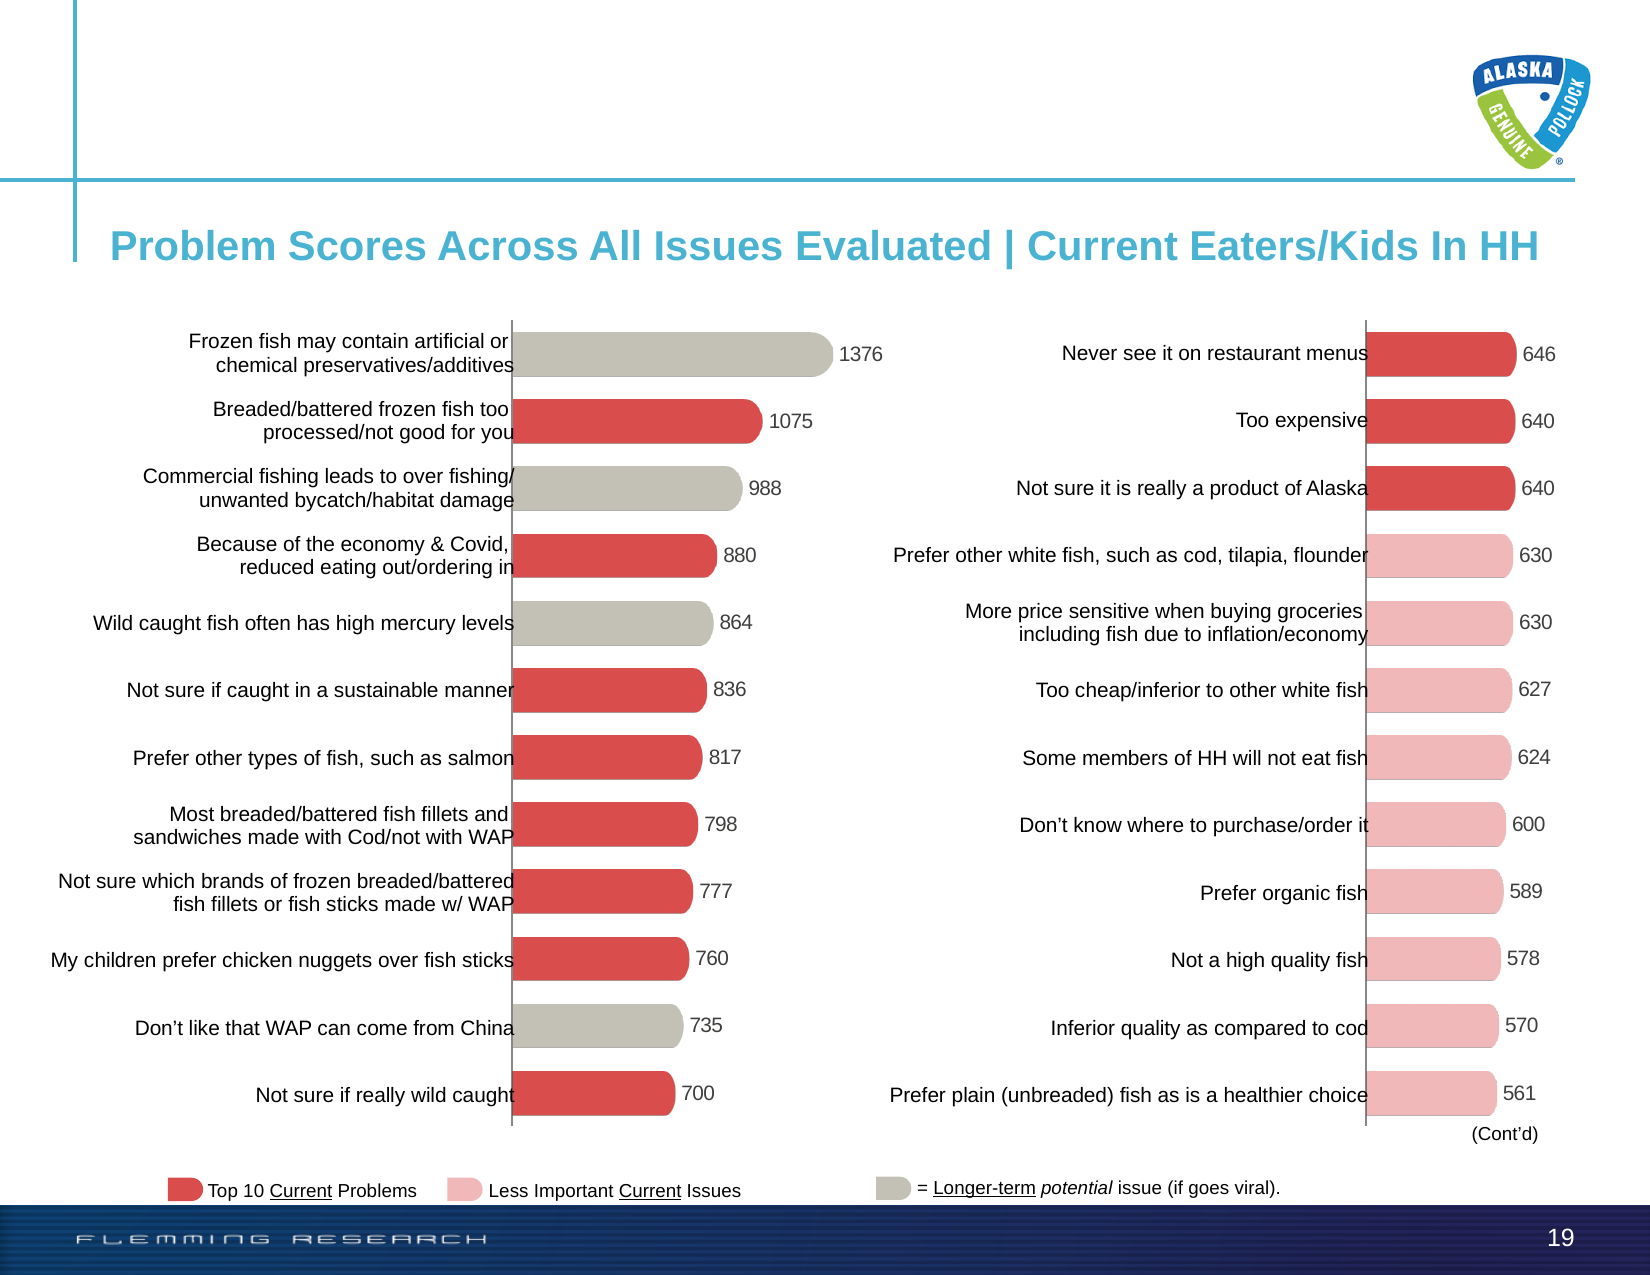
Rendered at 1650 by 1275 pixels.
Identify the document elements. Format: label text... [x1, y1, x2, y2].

table_cell Prefer plain (unbreaded) fish as is a healthier choice [947, 1061, 1359, 1128]
text_box [876, 1176, 912, 1200]
table_cell Not sure it is really a product of Alaska [948, 454, 1359, 521]
text_box = Longer-term potential issue (if goes viral). [902, 1168, 1524, 1206]
table_cell Wild caught fish often has high mercury levels [40, 589, 505, 656]
chart [510, 319, 944, 1128]
table_cell Not a high quality fish [948, 926, 1359, 993]
text_box [167, 1177, 204, 1202]
table_cell Not sure which brands of frozen breaded/battered fish fillets or fish sticks made w/ WAP [40, 858, 505, 926]
table_header Never see it on restaurant menus [944, 319, 1363, 386]
chart [1364, 319, 1650, 1128]
table_cell More price sensitive when buying groceries including fish due to inflation/economy [948, 589, 1359, 656]
table_cell Too expensive [948, 386, 1359, 454]
table_header Frozen fish may contain artificial or chemical preservatives/additives [40, 319, 509, 386]
picture [0, 1205, 1650, 1275]
table_cell Not sure if caught in a sustainable manner [40, 656, 505, 724]
table_cell Not sure if really wild caught [40, 1061, 505, 1128]
table_cell Don’t know where to purchase/order it [948, 791, 1359, 858]
picture [1469, 46, 1595, 173]
text_box Top 10 Current Problems Less Important Current Issues [192, 1171, 762, 1209]
table_cell Because of the economy & Covid, reduced eating out/ordering in [40, 521, 505, 589]
table_cell Most breaded/battered fish fillets and sandwiches made with Cod/not with WAP [40, 791, 505, 858]
table_cell Prefer other white fish, such as cod, tilapia, flounder [948, 521, 1359, 589]
text_box [447, 1177, 483, 1202]
text_box (Cont’d) [1465, 1136, 1545, 1151]
table_cell Don’t like that WAP can come from China [40, 993, 505, 1061]
table_cell Breaded/battered frozen fish too processed/not good for you [40, 386, 505, 454]
slide_number 19 [1544, 1220, 1575, 1260]
table_cell Inferior quality as compared to cod [948, 993, 1359, 1061]
table_cell Prefer other types of fish, such as salmon [40, 724, 505, 791]
table_cell My children prefer chicken nuggets over fish sticks [40, 926, 505, 993]
title Problem Scores Across All Issues Evaluated | Current Eaters/Kids In HH [75, 218, 1575, 270]
table_cell Prefer organic fish [948, 858, 1359, 926]
table_cell Some members of HH will not eat fish [948, 724, 1359, 791]
table_cell Commercial fishing leads to over fishing/ unwanted bycatch/habitat damage [40, 454, 505, 521]
table_cell Too cheap/inferior to other white fish [948, 656, 1359, 724]
